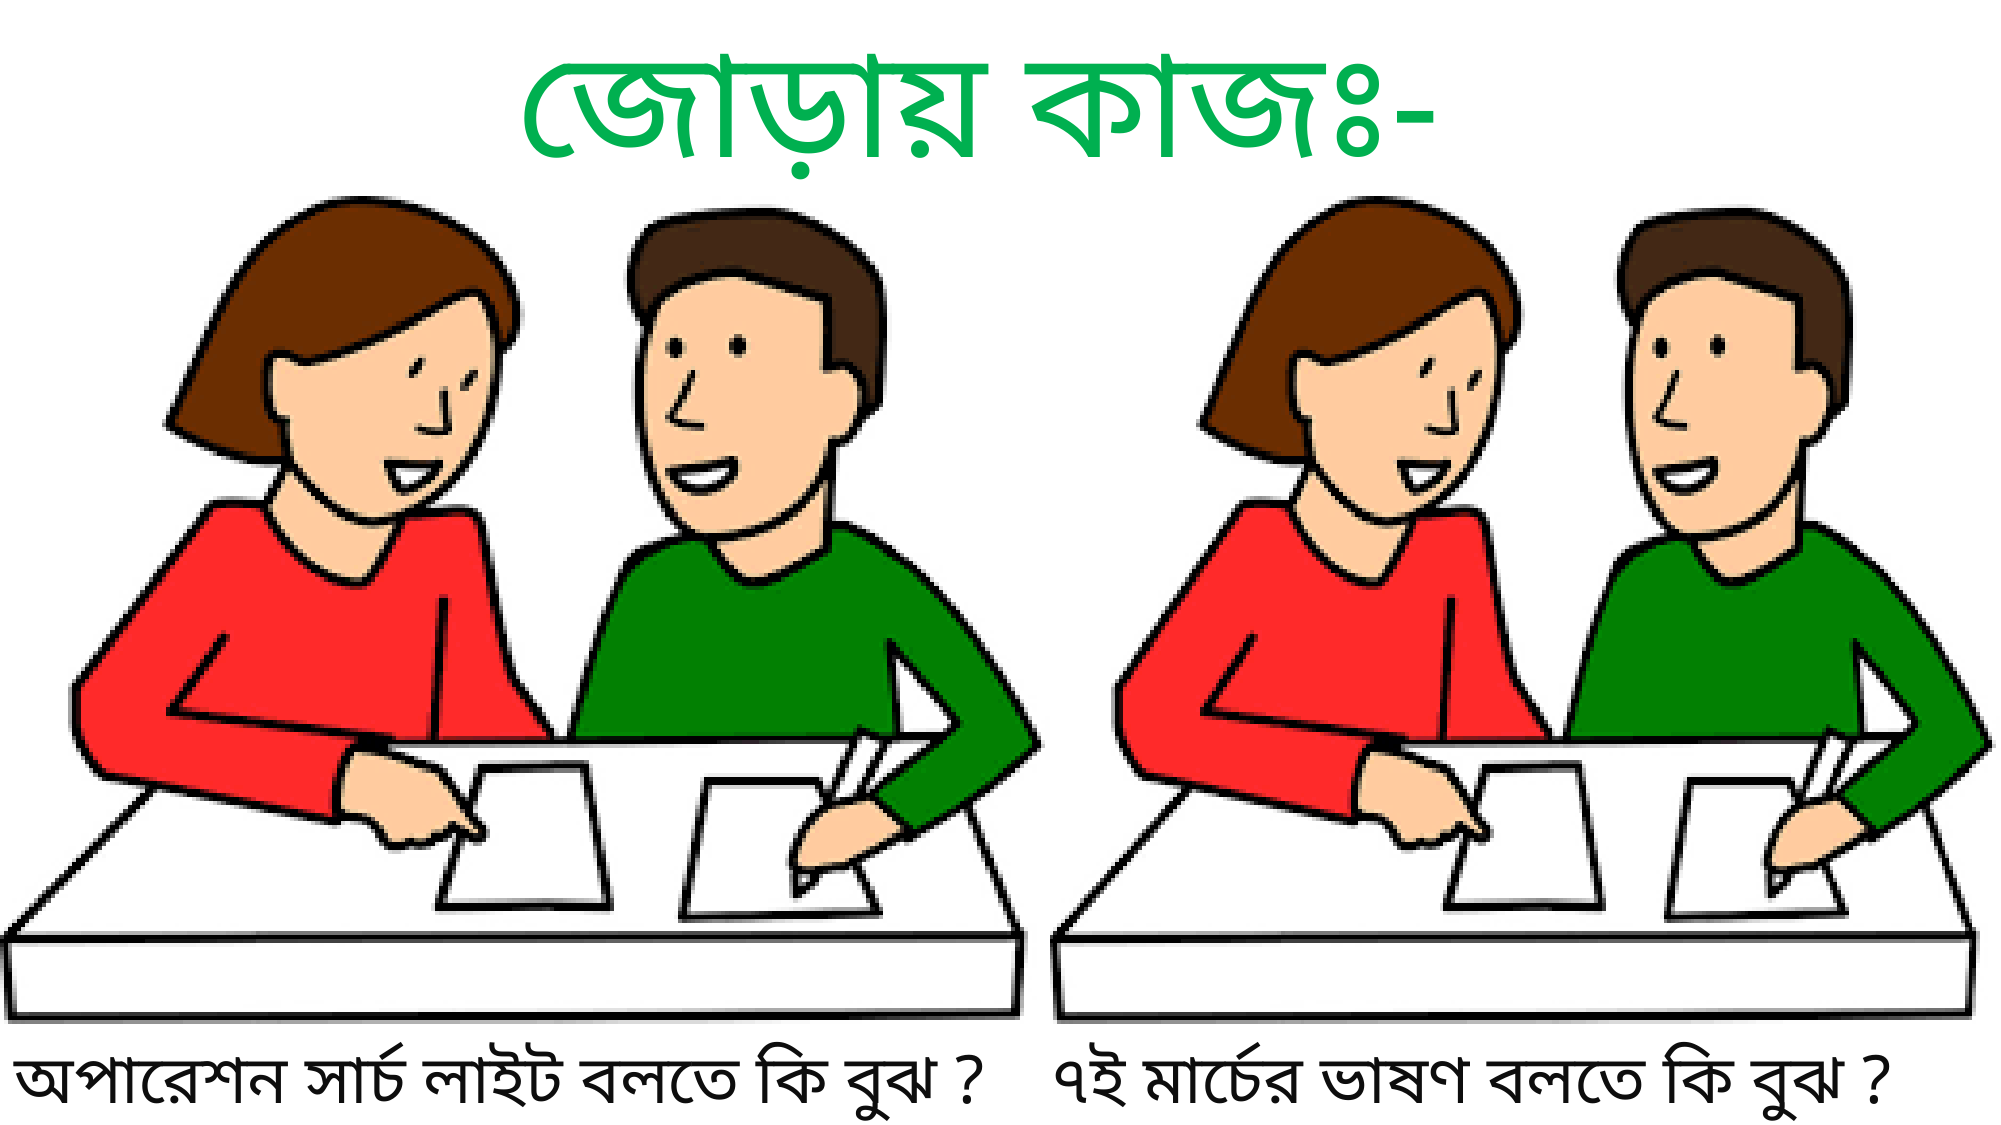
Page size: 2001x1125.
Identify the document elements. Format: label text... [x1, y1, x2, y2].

text_box জোড়ায় কাজঃ- [72, 0, 1884, 195]
picture [0, 196, 2000, 1030]
text_box অপারেশন সার্চ লাইট বলতে কি বুঝ ? [0, 1030, 1011, 1124]
text_box ৭ই মার্চের ভাষণ বলতে কি বুঝ ? [1036, 1030, 1987, 1124]
